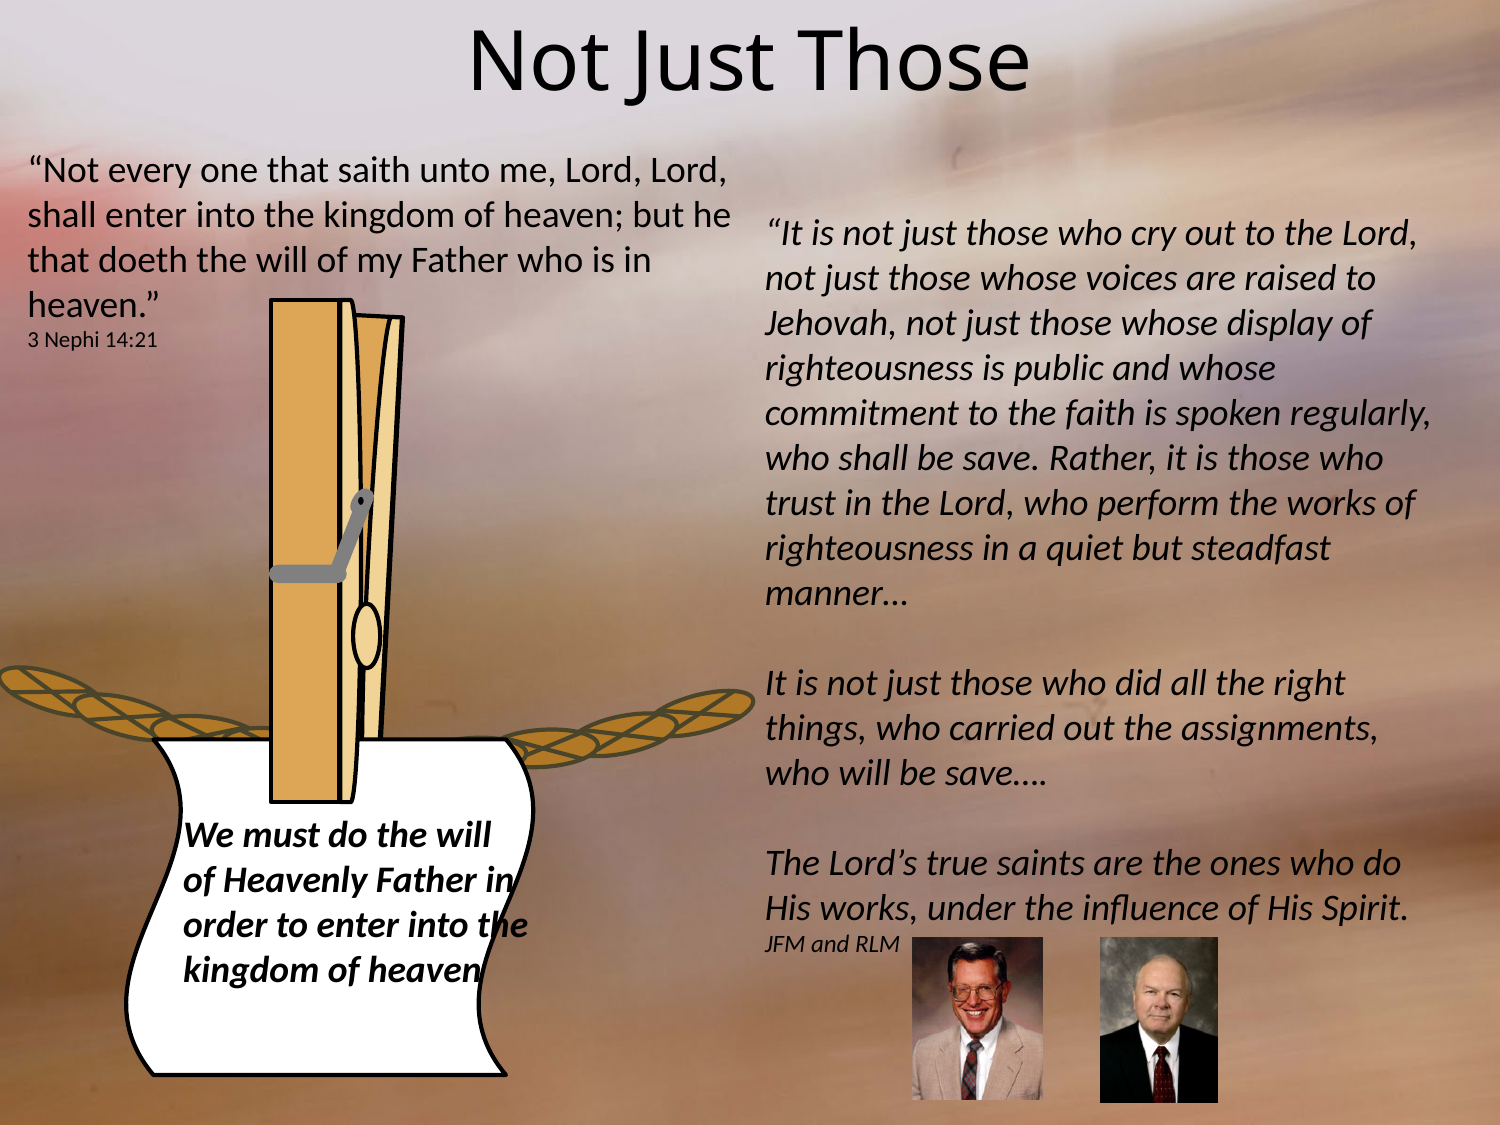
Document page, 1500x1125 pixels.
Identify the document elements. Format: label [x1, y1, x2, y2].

picture [0, 0, 1500, 1125]
text_box [0, 299, 751, 1076]
